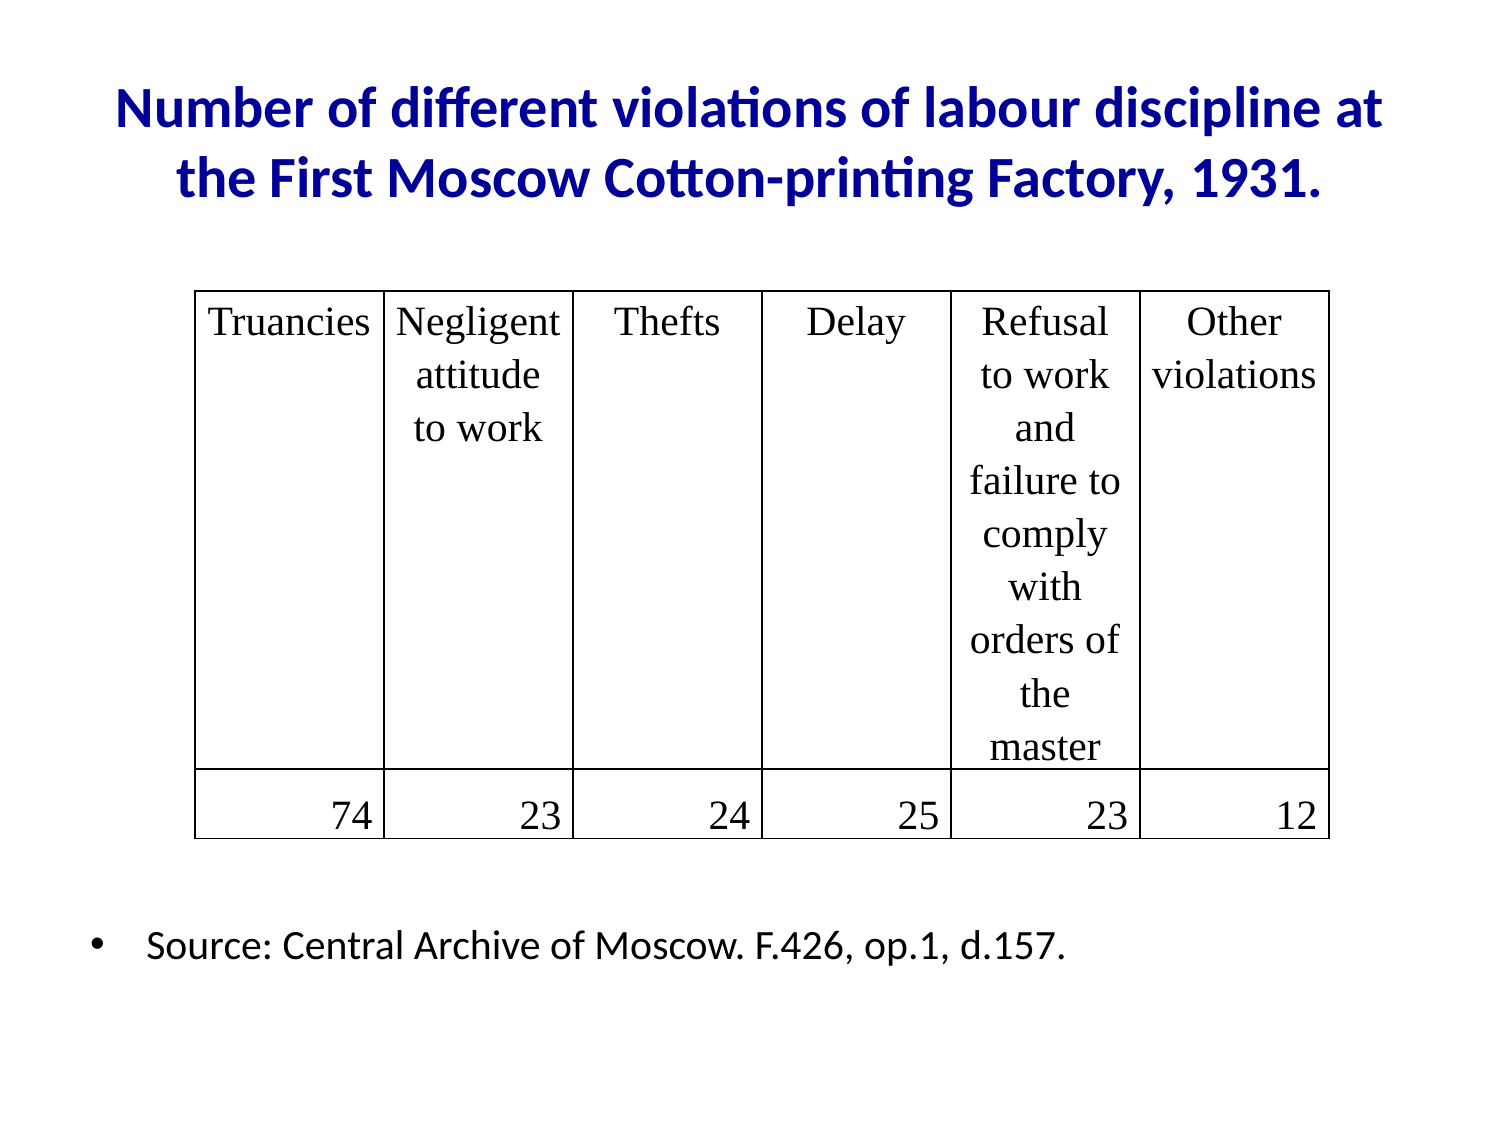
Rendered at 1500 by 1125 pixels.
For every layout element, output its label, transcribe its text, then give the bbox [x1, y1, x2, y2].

table_cell 25 [763, 770, 950, 838]
table_header Other violations [1141, 292, 1328, 768]
table_header Truancies [196, 292, 383, 768]
table_header Negligent attitude to work [385, 292, 572, 768]
table_header Thefts [574, 292, 761, 768]
table_cell 23 [952, 770, 1139, 838]
list Source: Central Archive of Moscow. F.426, op.1, d.157. [75, 262, 1425, 1005]
table_header Delay [763, 292, 950, 768]
table_header Refusal to work and failure to comply with orders of the master [952, 292, 1139, 768]
table_cell 23 [385, 770, 572, 838]
table_cell 12 [1141, 770, 1328, 838]
title Number of different violations of labour discipline at the First Moscow Cotton-printing Factory, 1931. [75, 45, 1425, 233]
table_cell 24 [574, 770, 761, 838]
table_cell 74 [196, 770, 383, 838]
